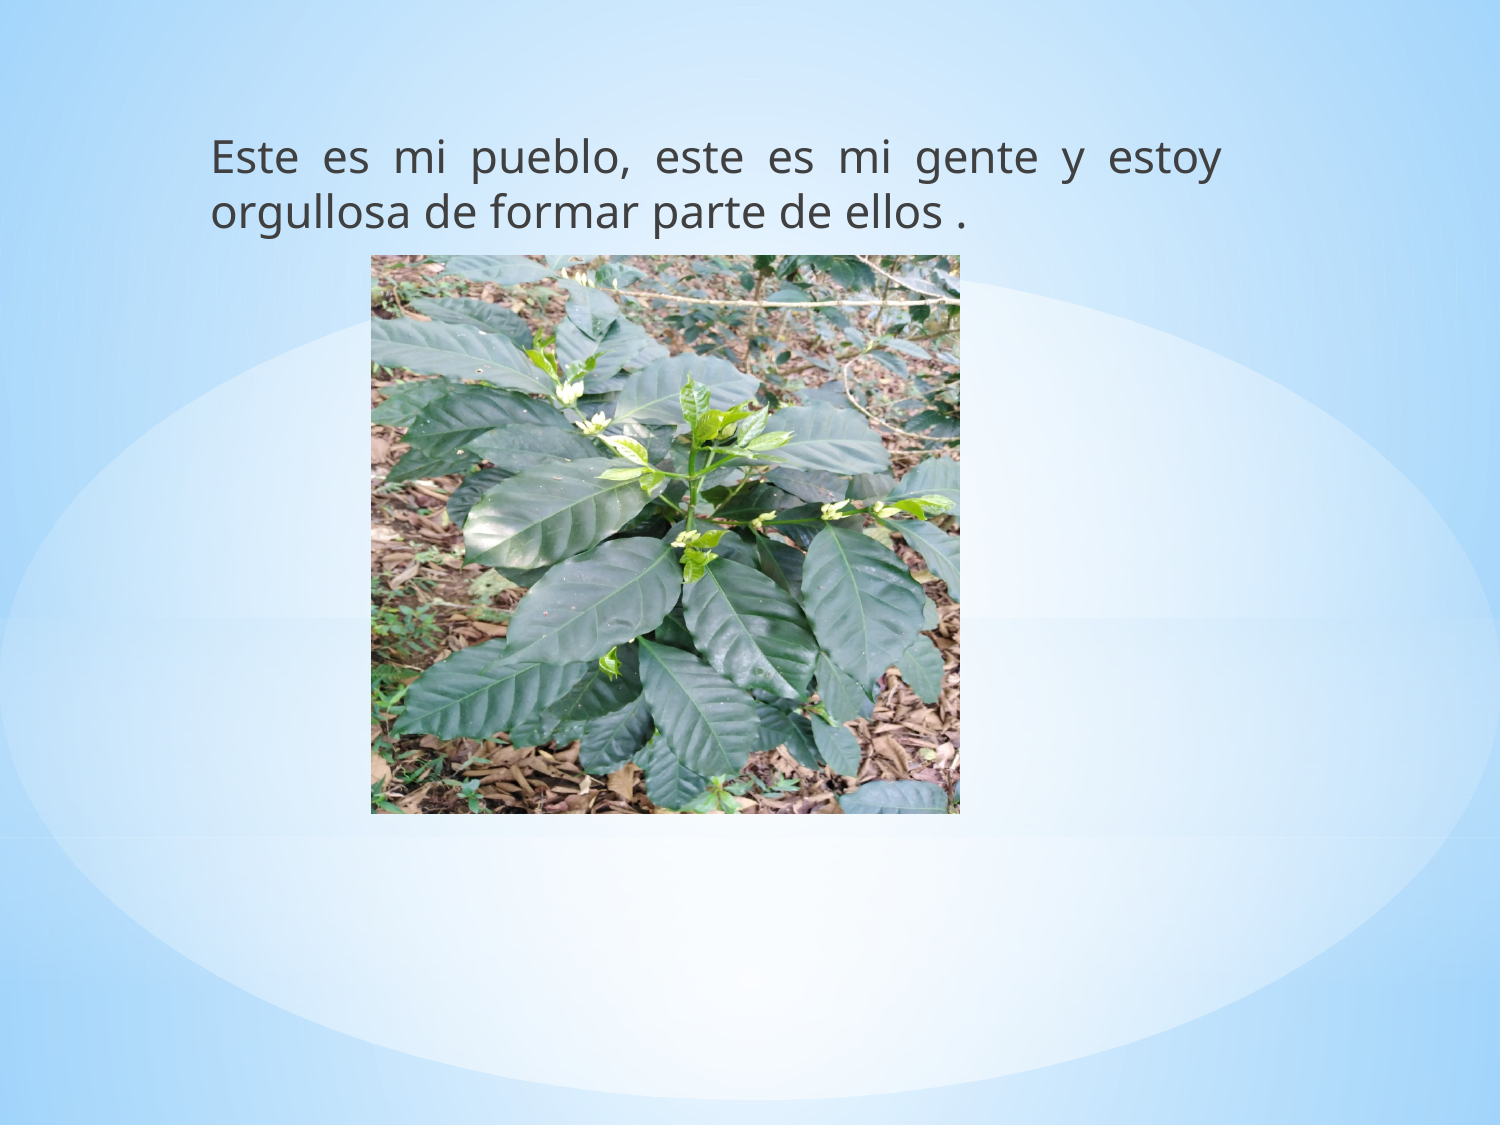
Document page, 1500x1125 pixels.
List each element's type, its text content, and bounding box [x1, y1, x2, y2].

list Este es mi pueblo, este es mi gente y estoy orgullosa de formar parte de ellos . [187, 120, 1238, 690]
picture [371, 255, 961, 814]
